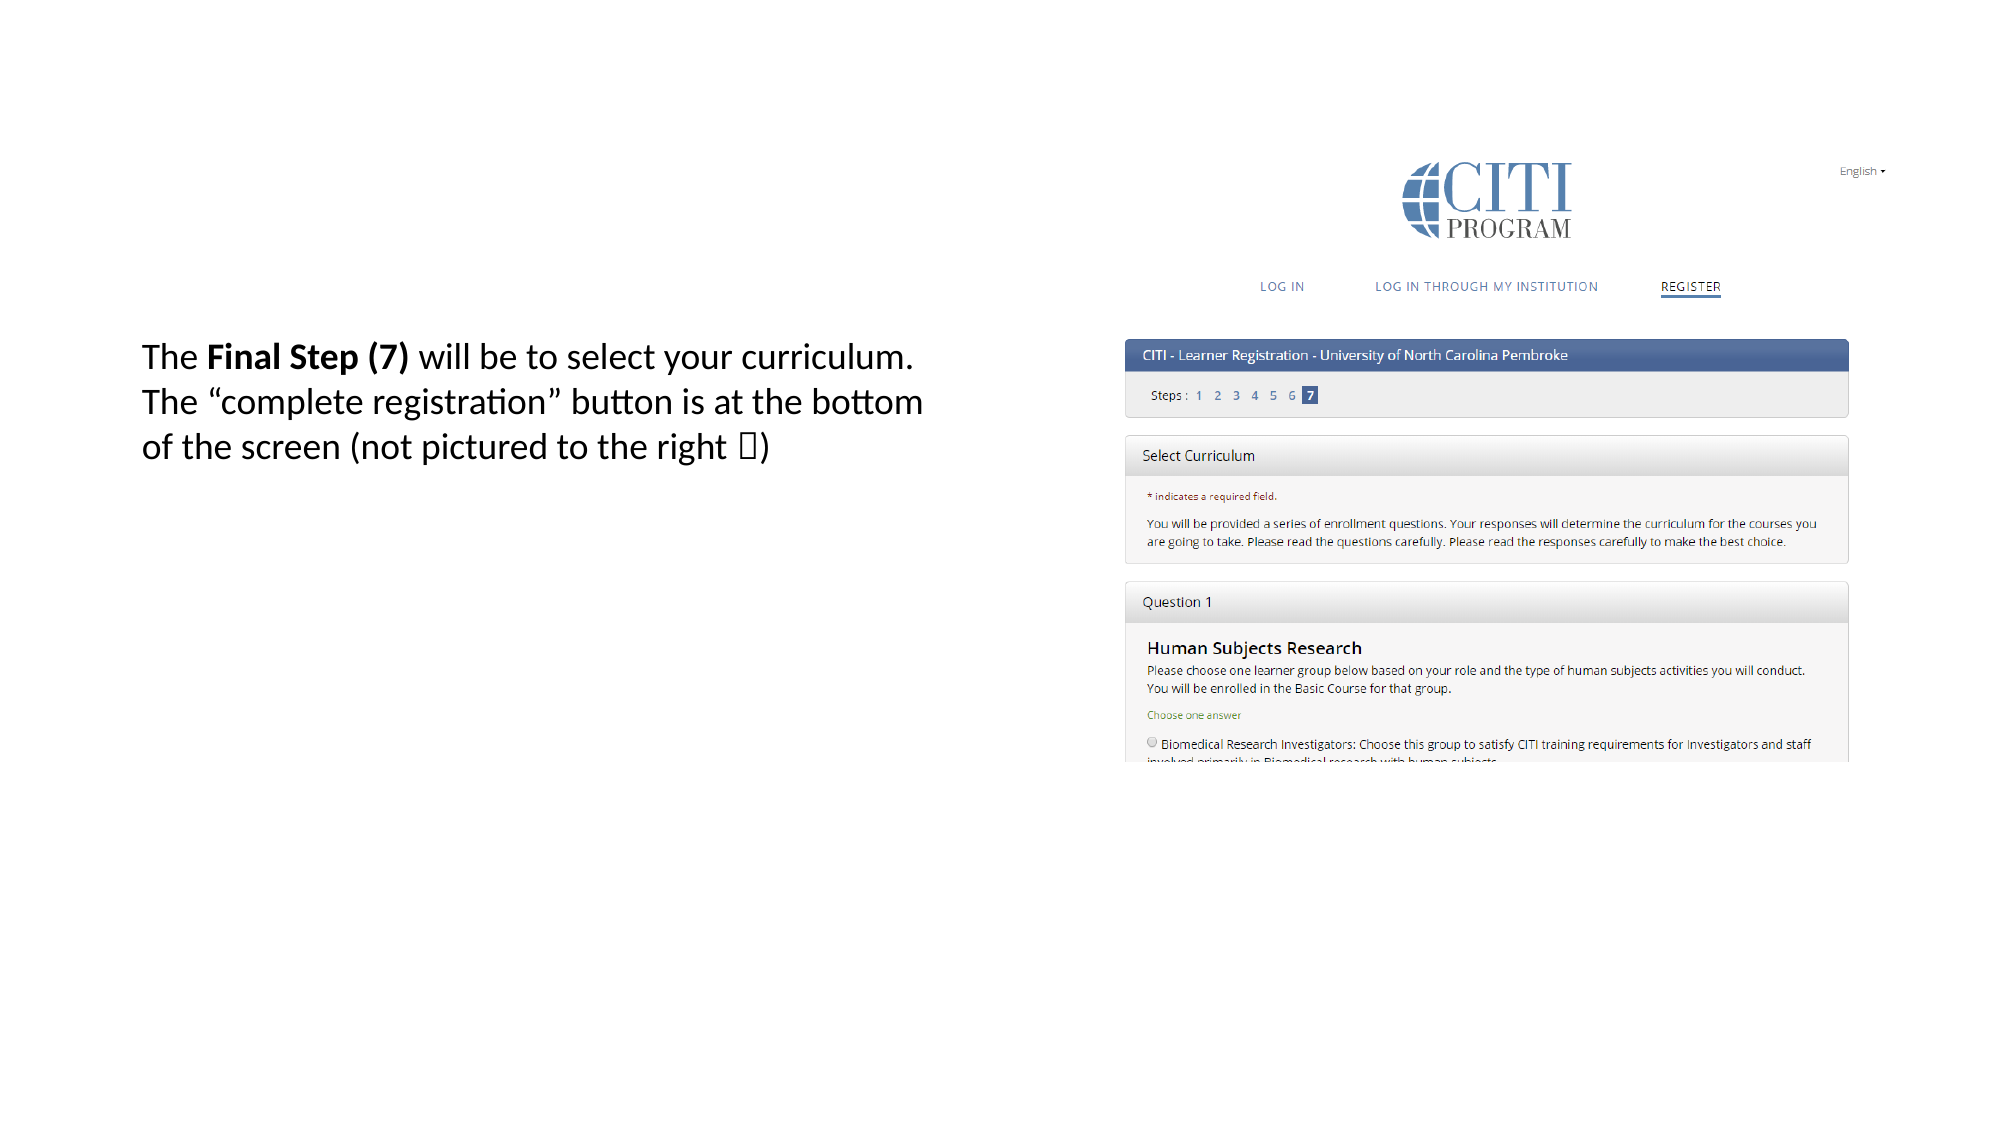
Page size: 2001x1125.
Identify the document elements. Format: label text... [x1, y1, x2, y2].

text_box The Final Step (7) will be to select your curriculum. The “complete registration” button is at the bottom of the screen (not pictured to the right ) [127, 324, 940, 475]
picture [1071, 143, 1895, 762]
